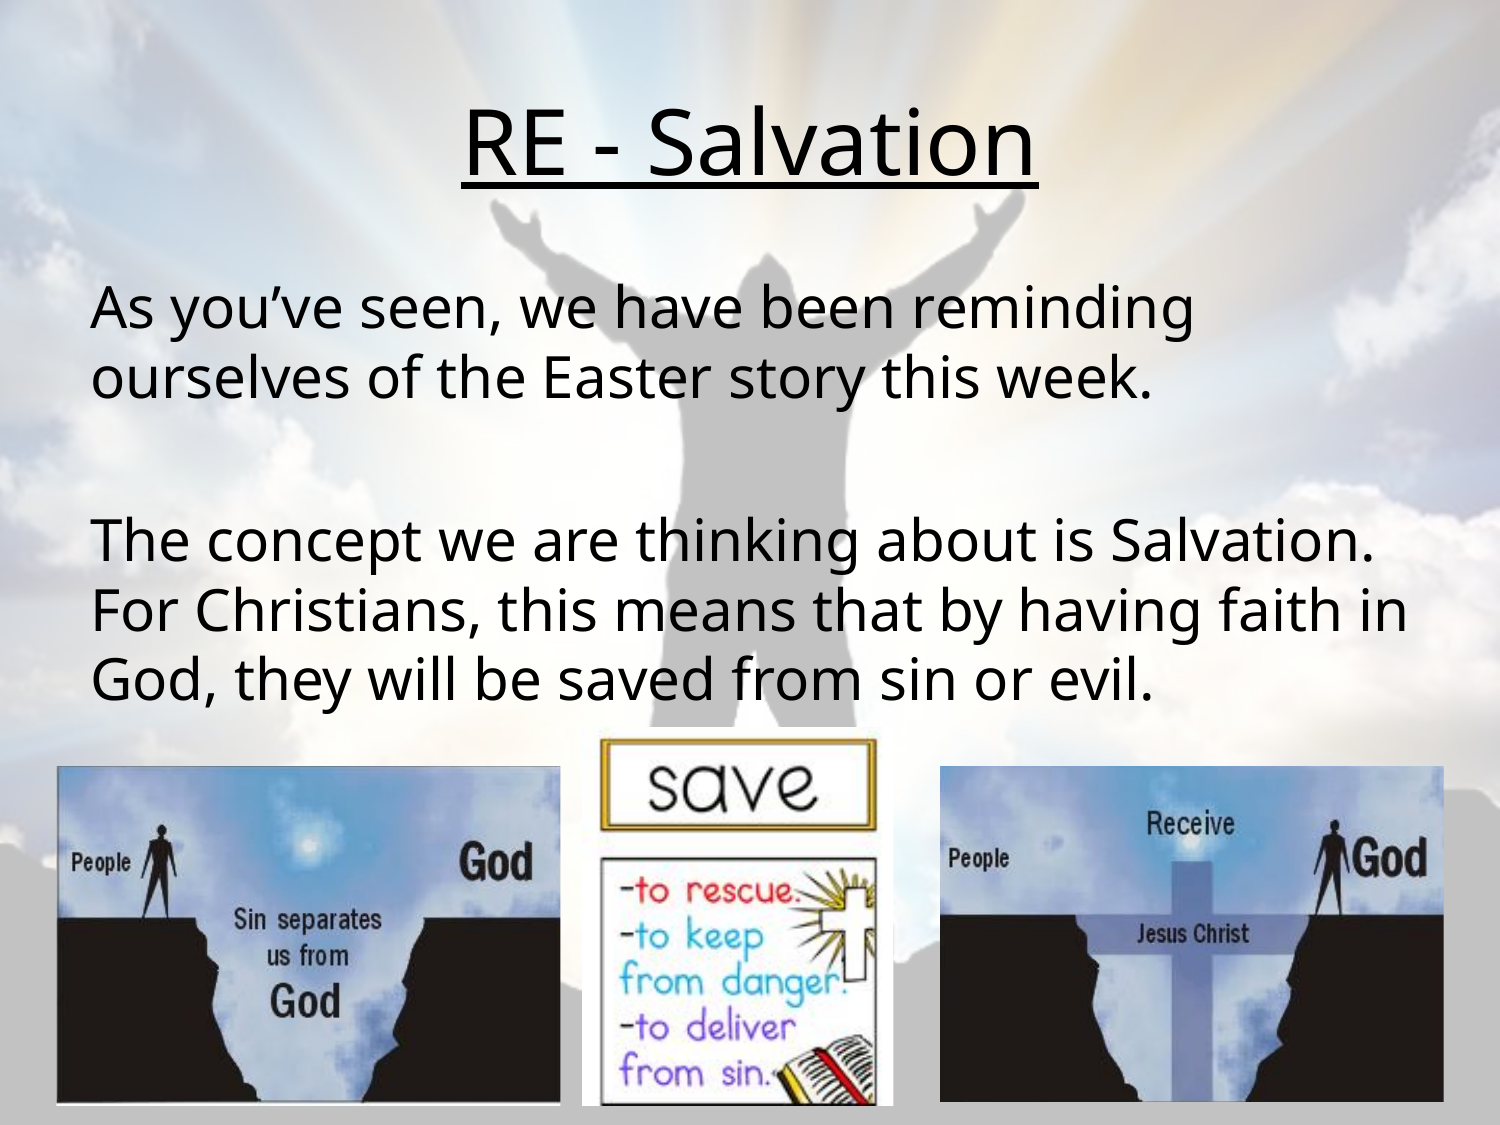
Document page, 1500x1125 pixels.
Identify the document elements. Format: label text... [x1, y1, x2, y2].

list As you’ve seen, we have been reminding ourselves of the Easter story this week. The concept we are thinking about is Salvation. For Christians, this means that by having faith in God, they will be saved from sin or evil. [75, 262, 1425, 1005]
picture [56, 765, 561, 1107]
picture [581, 727, 894, 1107]
title RE - Salvation [75, 45, 1425, 233]
picture [939, 765, 1444, 1103]
